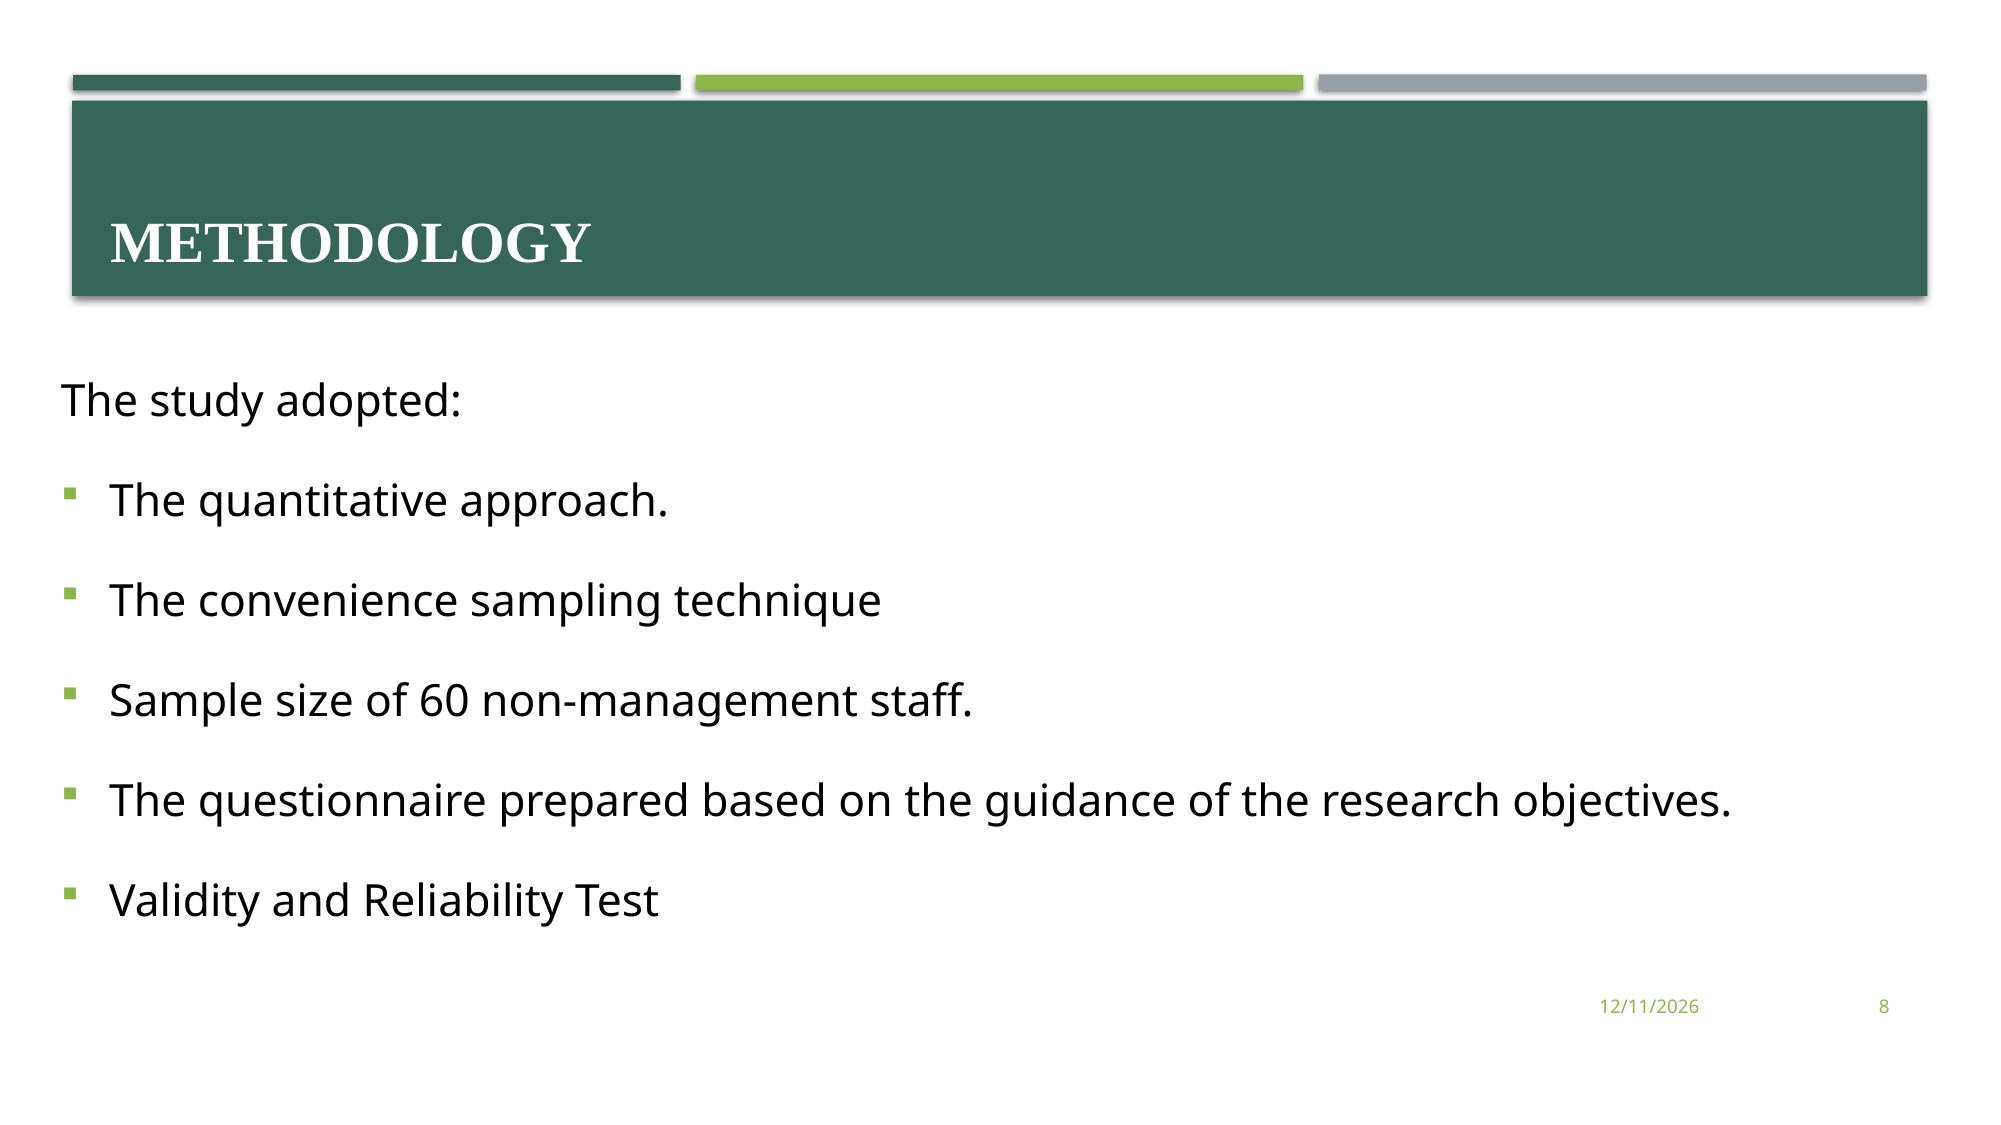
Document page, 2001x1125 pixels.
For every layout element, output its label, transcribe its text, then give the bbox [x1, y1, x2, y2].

slide_number 8 [1732, 977, 1905, 1037]
title METHODOLOGY [95, 115, 1905, 282]
list The study adopted: The quantitative approach. The convenience sampling technique Sample size of 60 non-management staff. The questionnaire prepared based on the guidance of the research objectives. Validity and Reliability Test [45, 338, 1856, 944]
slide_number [1247, 977, 1715, 1037]
